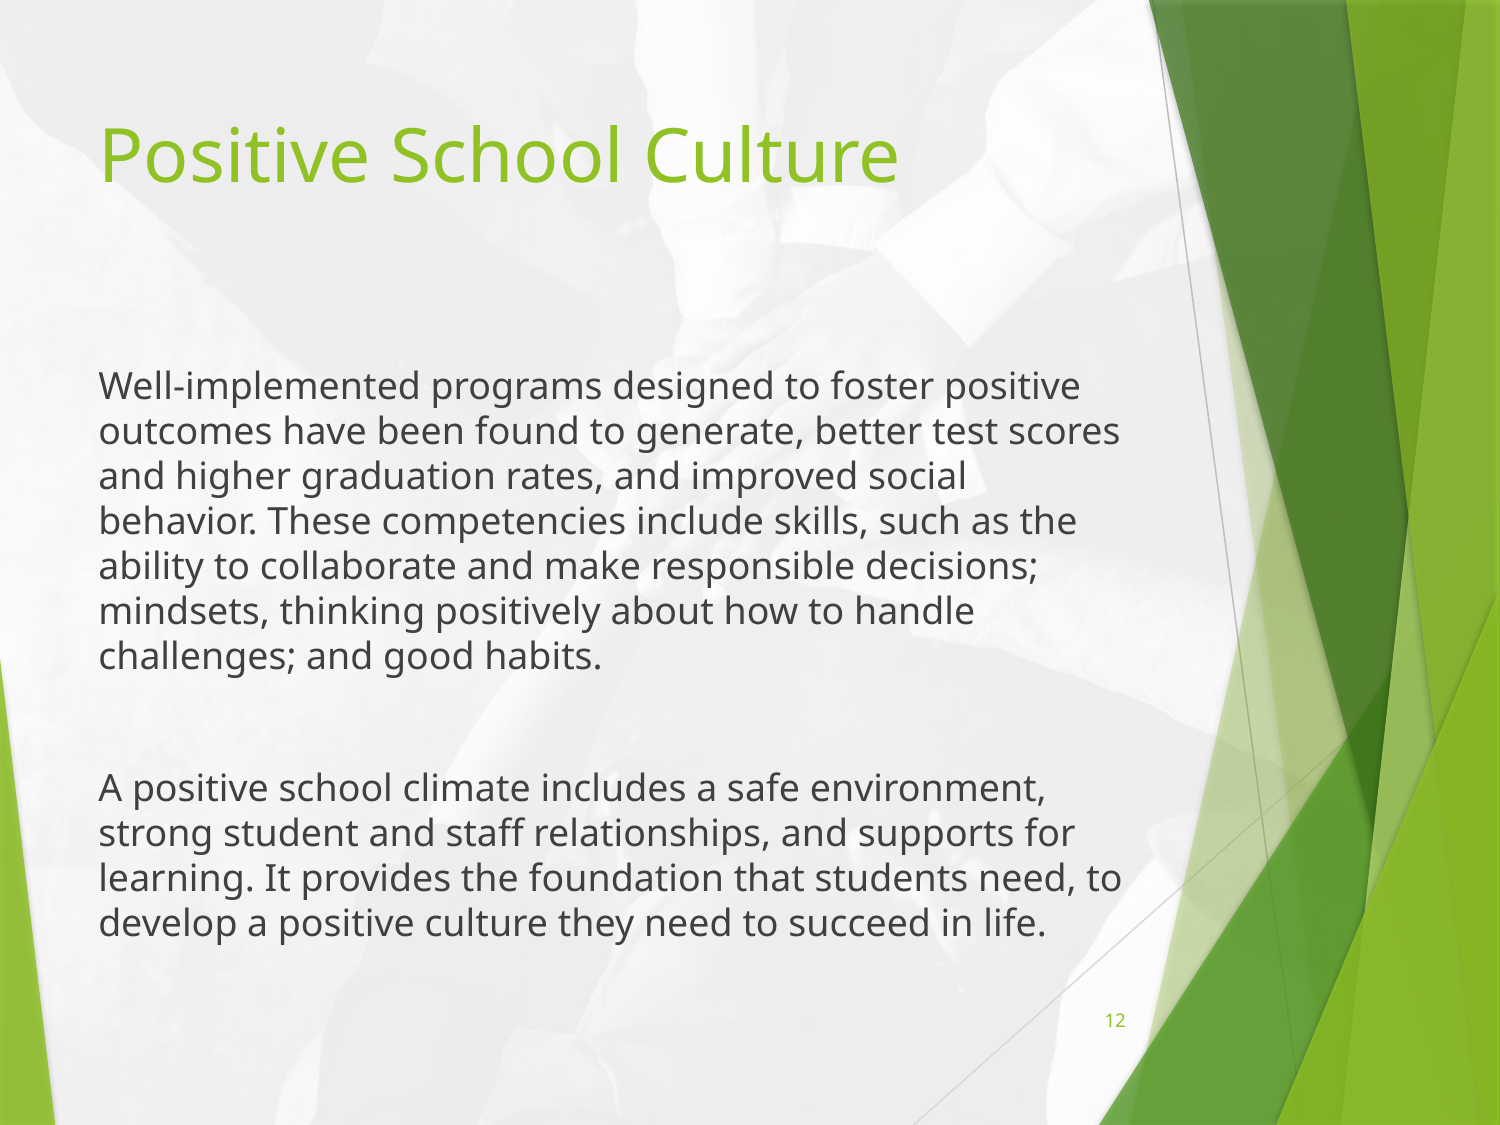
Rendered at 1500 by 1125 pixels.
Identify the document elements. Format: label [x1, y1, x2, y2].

text_box [0, 0, 1500, 1125]
